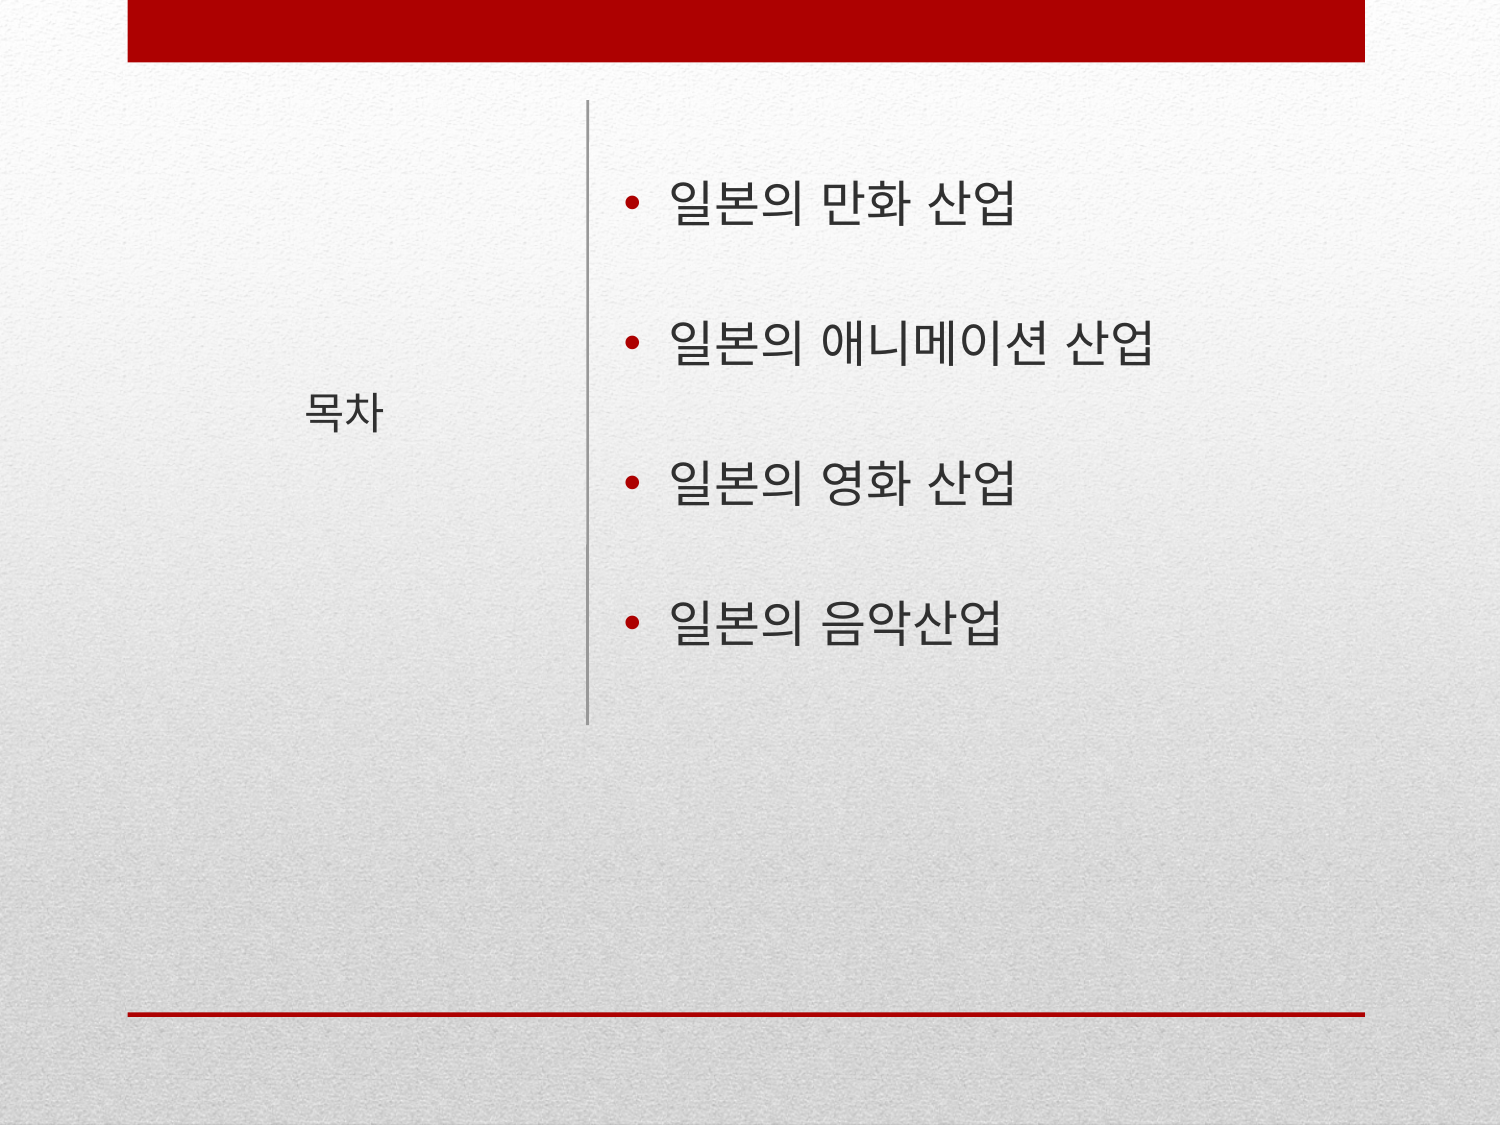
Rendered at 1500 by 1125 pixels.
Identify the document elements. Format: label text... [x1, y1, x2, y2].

list 목차 [125, 75, 564, 750]
list 일본의 만화 산업 일본의 애니메이션 산업 일본의 영화 산업 일본의 음악산업 [608, 75, 1363, 750]
